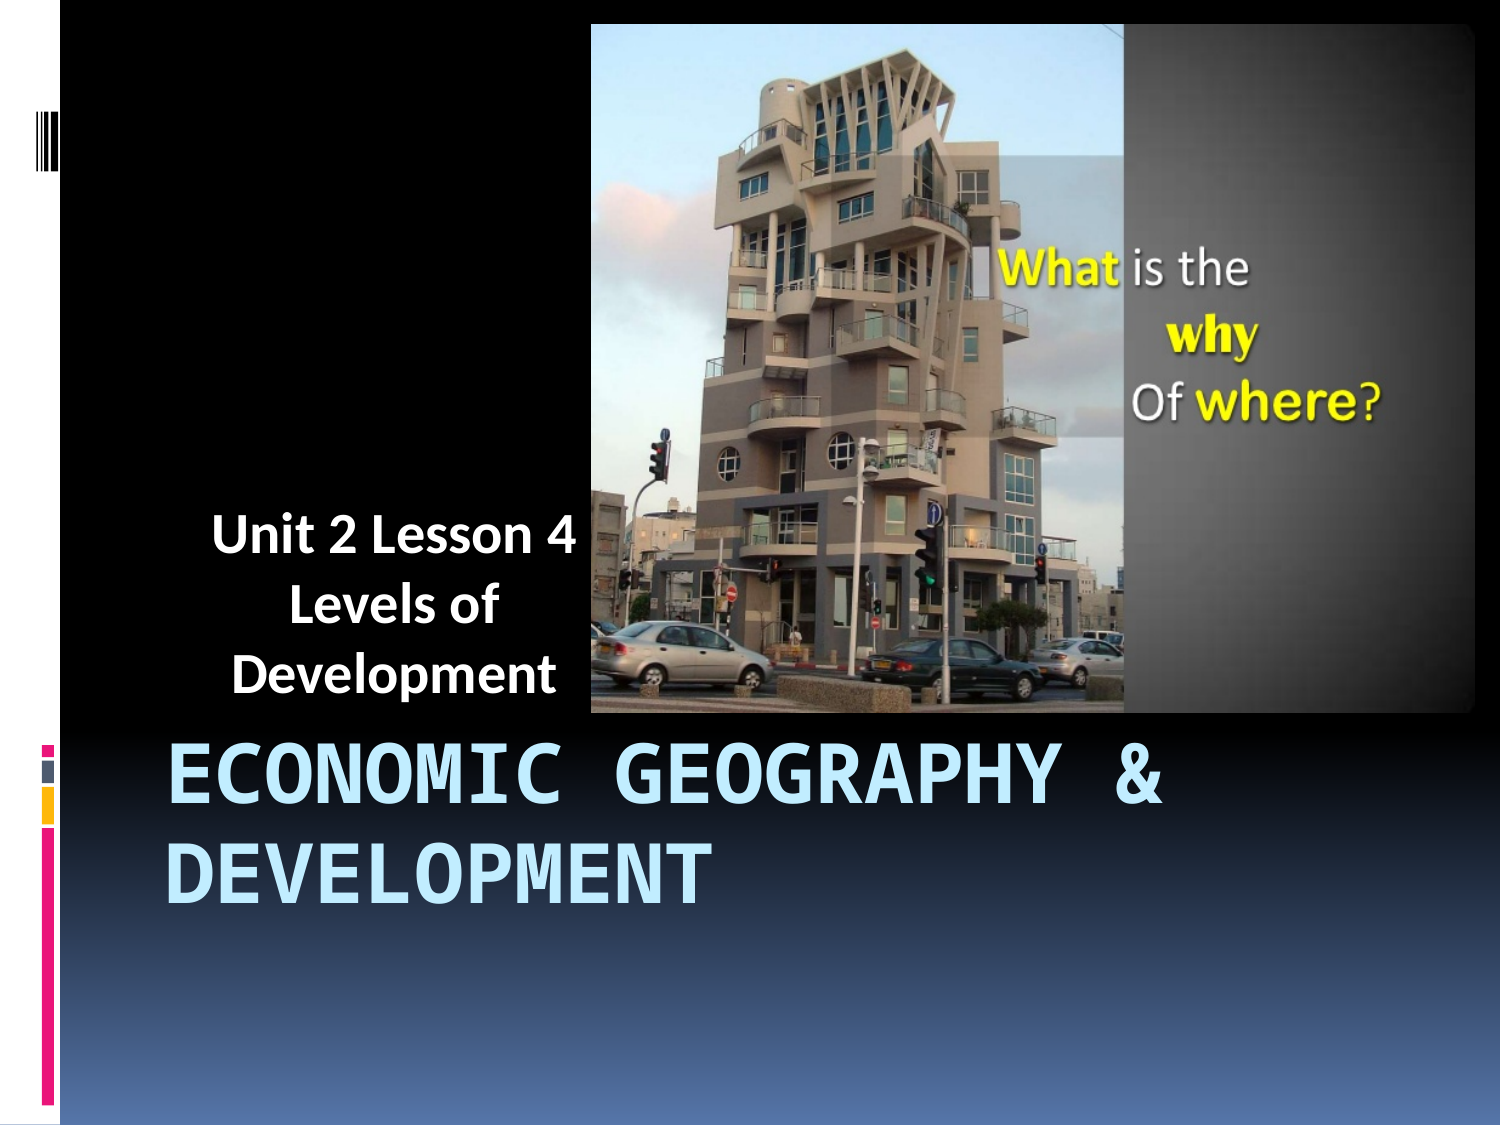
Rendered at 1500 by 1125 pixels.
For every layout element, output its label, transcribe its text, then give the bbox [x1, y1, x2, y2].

title ECONOMIC GEOGRAPHY & DEVELOPMENT [150, 713, 1425, 1037]
subtitle Unit 2 Lesson 4 Levels of Development [150, 464, 586, 713]
picture [591, 24, 1476, 713]
